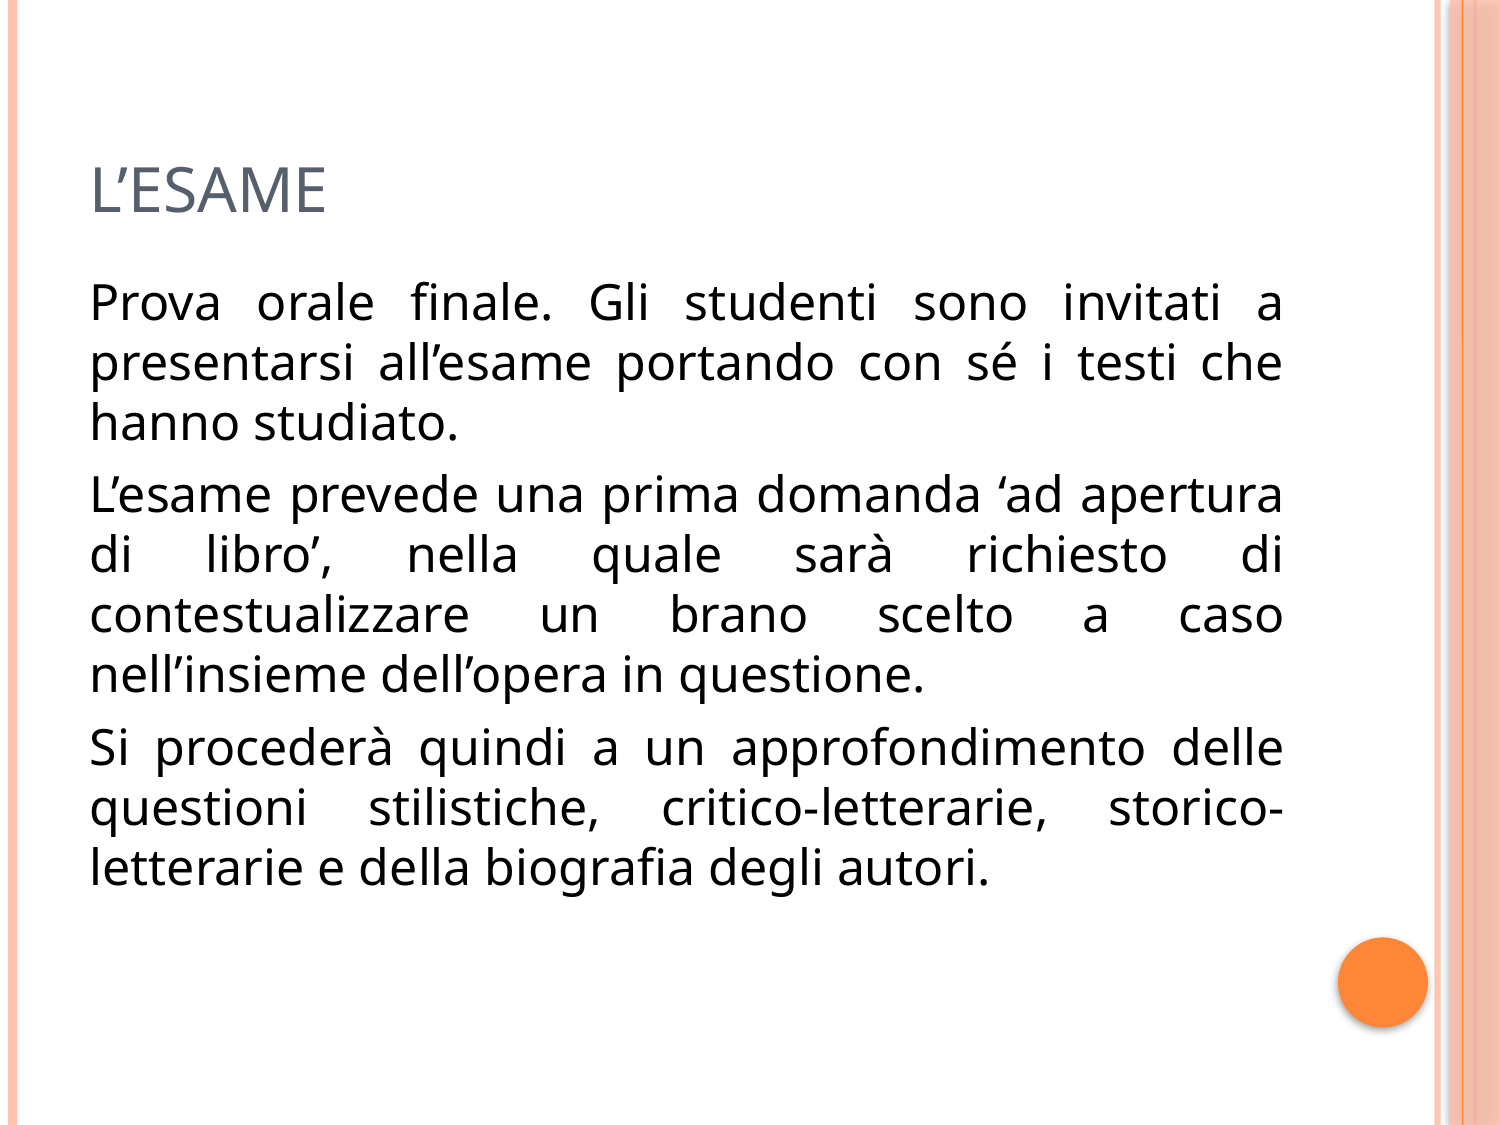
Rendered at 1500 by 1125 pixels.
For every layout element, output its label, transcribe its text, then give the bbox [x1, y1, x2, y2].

list Prova orale finale. Gli studenti sono invitati a presentarsi all’esame portando con sé i testi che hanno studiato. L’esame prevede una prima domanda ‘ad apertura di libro’, nella quale sarà richiesto di contestualizzare un brano scelto a caso nell’insieme dell’opera in questione. Si procederà quindi a un approfondimento delle questioni stilistiche, critico-letterarie, storico-letterarie e della biografia degli autori. [75, 262, 1300, 1062]
title L’esame [75, 45, 1300, 233]
